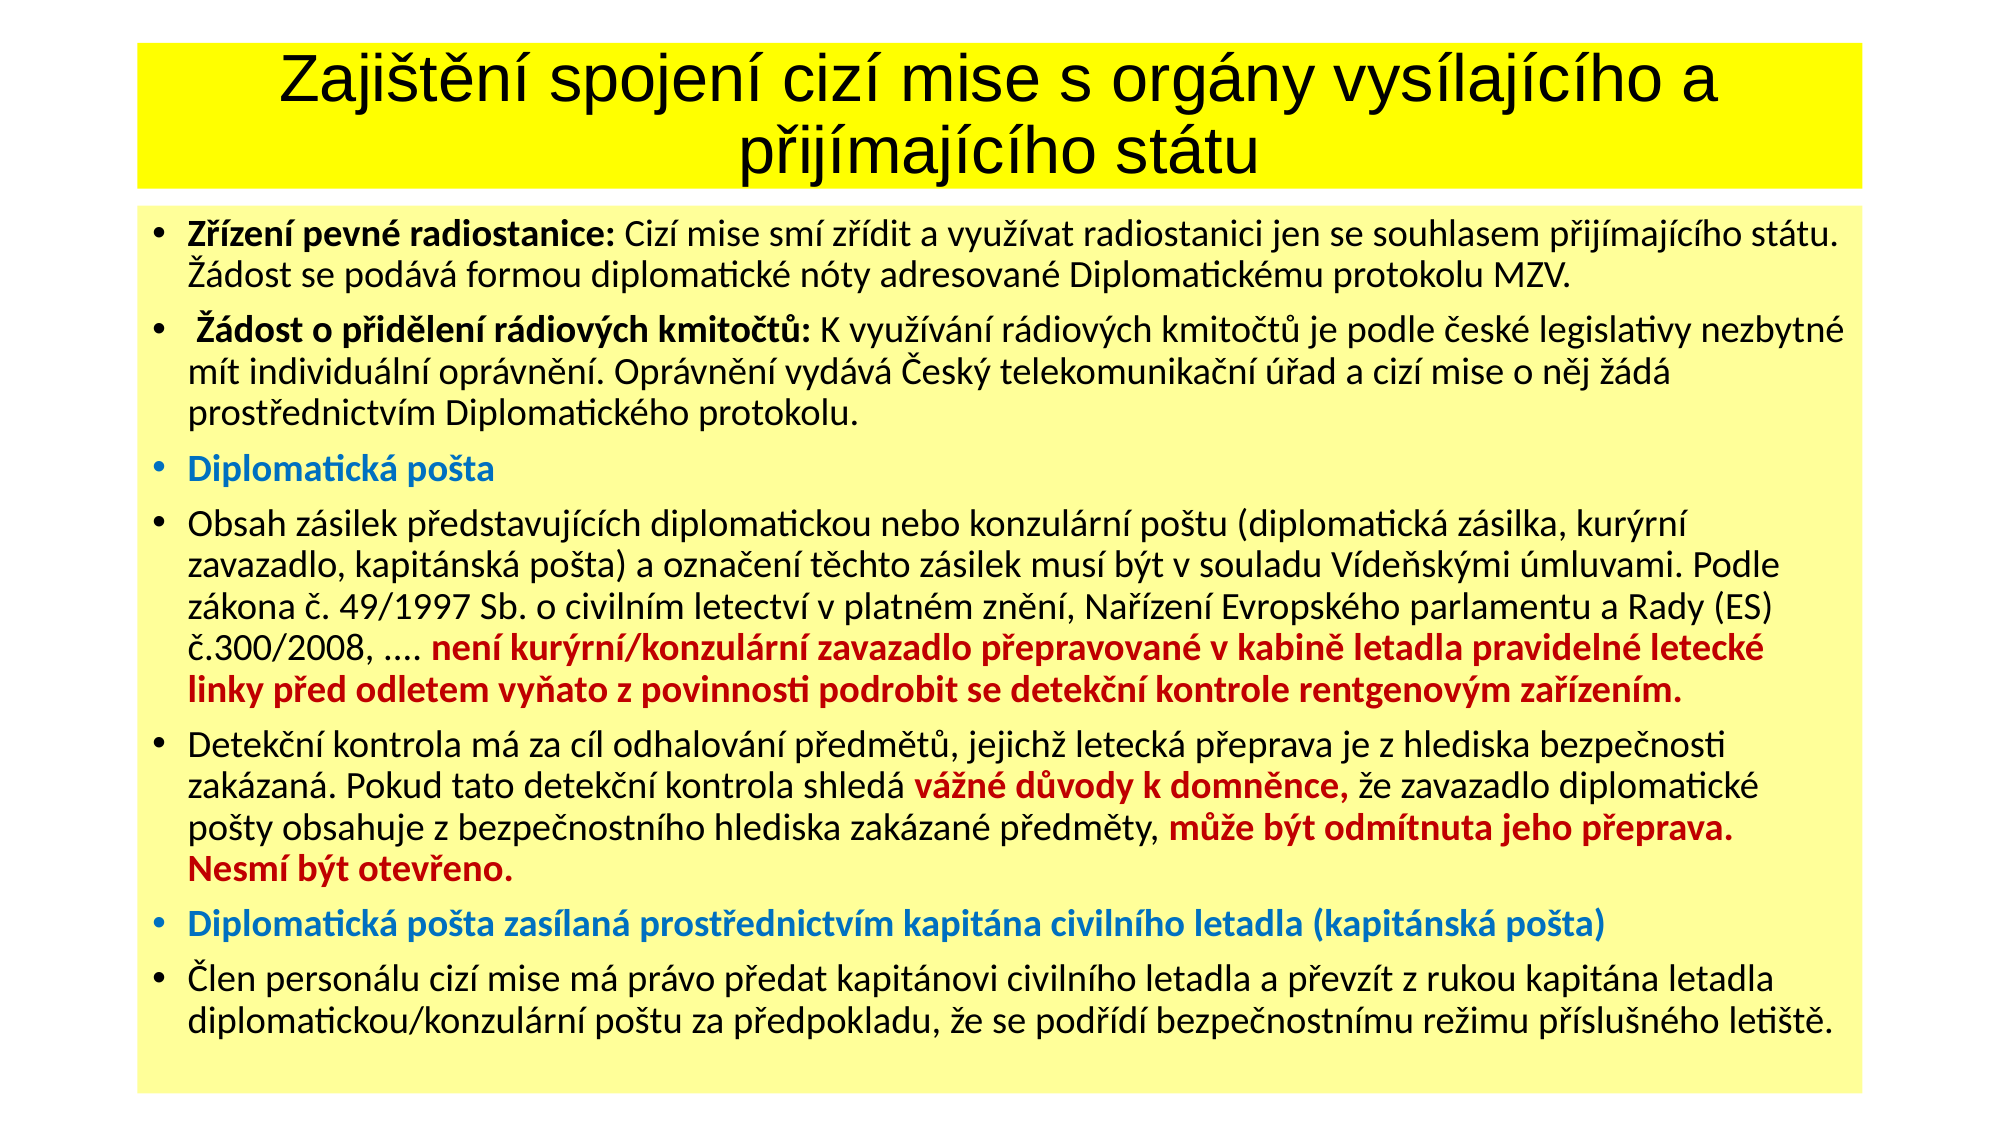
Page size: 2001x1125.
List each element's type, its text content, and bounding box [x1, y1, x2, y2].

list Zřízení pevné radiostanice: Cizí mise smí zřídit a využívat radiostanici jen se souhlasem přijímajícího státu. Žádost se podává formou diplomatické nóty adresované Diplomatickému protokolu MZV. Žádost o přidělení rádiových kmitočtů: K využívání rádiových kmitočtů je podle české legislativy nezbytné mít individuální oprávnění. Oprávnění vydává Český telekomunikační úřad a cizí mise o něj žádá prostřednictvím Diplomatického protokolu. Diplomatická pošta Obsah zásilek představujících diplomatickou nebo konzulární poštu (diplomatická zásilka, kurýrní zavazadlo, kapitánská pošta) a označení těchto zásilek musí být v souladu Vídeňskými úmluvami. Podle zákona č. 49/1997 Sb. o civilním letectví v platném znění, Nařízení Evropského parlamentu a Rady (ES) č.300/2008, .... není kurýrní/konzulární zavazadlo přepravované v kabině letadla pravidelné letecké linky před odletem vyňato z povinnosti podrobit se detekční kontrole rentgenovým zařízením. Detekční kontrola má za cíl odhalování předmětů, jejichž letecká přeprava je z hlediska bezpečnosti zakázaná. Pokud tato detekční kontrola shledá vážné důvody k domněnce, že zavazadlo diplomatické pošty obsahuje z bezpečnostního hlediska zakázané předměty, může být odmítnuta jeho přeprava. Nesmí být otevřeno. Diplomatická pošta zasílaná prostřednictvím kapitána civilního letadla (kapitánská pošta) Člen personálu cizí mise má právo předat kapitánovi civilního letadla a převzít z rukou kapitána letadla diplomatickou/konzulární poštu za předpokladu, že se podřídí bezpečnostnímu režimu příslušného letiště. [137, 205, 1863, 1094]
title Zajištění spojení cizí mise s orgány vysílajícího a přijímajícího státu [137, 42, 1863, 189]
